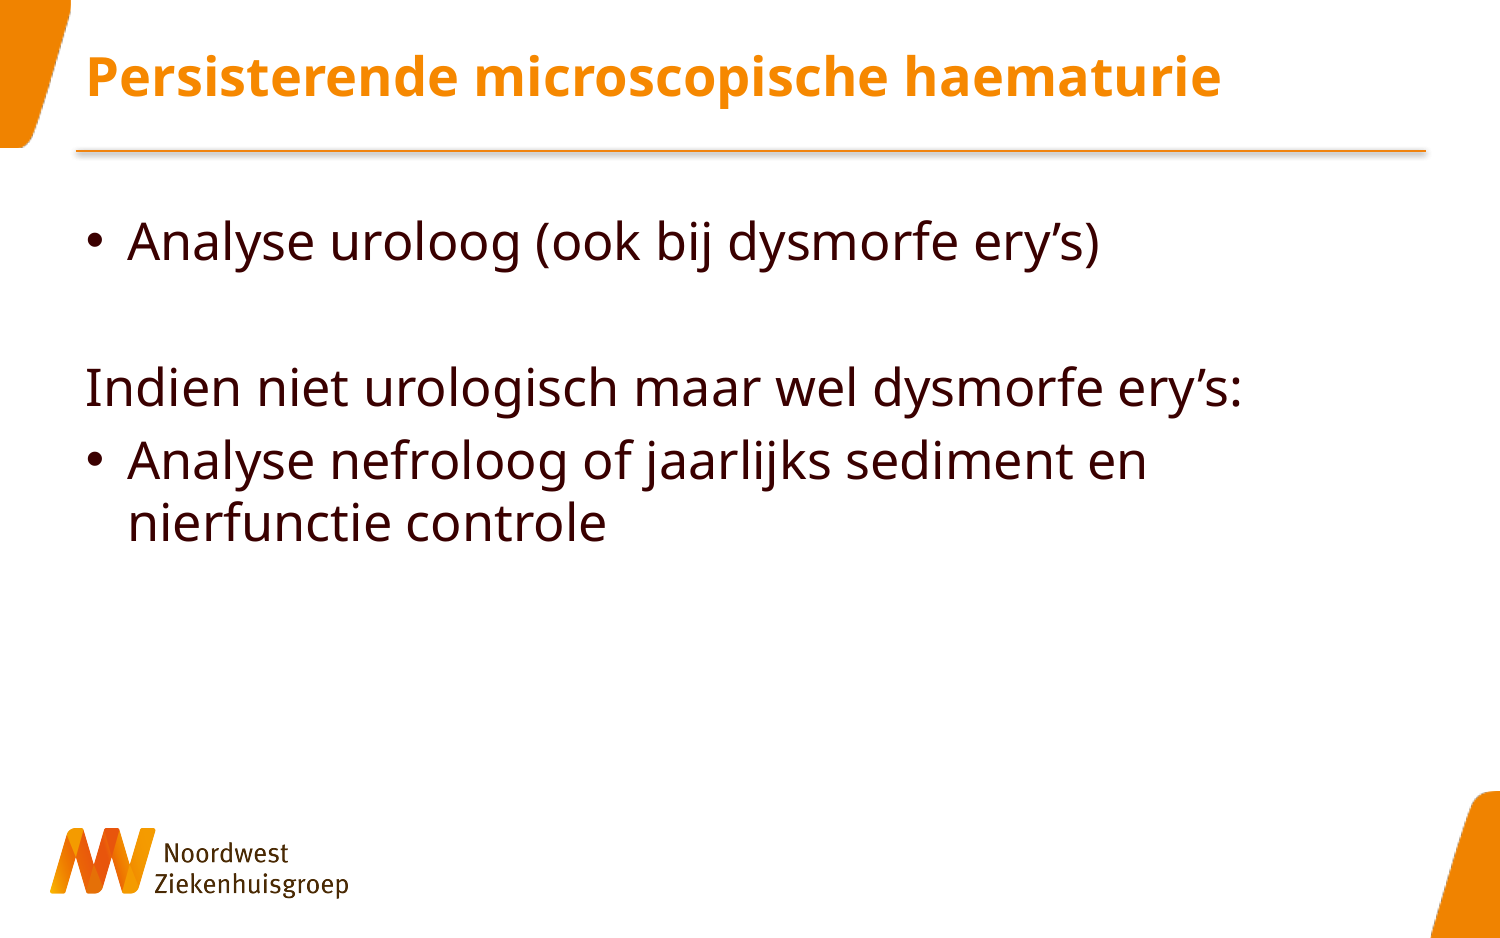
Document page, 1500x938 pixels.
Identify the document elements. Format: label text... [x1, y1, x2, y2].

list Analyse uroloog (ook bij dysmorfe ery’s) Indien niet urologisch maar wel dysmorfe ery’s: Analyse nefroloog of jaarlijks sediment en nierfunctie controle [70, 200, 1426, 812]
title Persisterende microscopische haematurie [70, 0, 1425, 148]
picture [50, 828, 348, 899]
